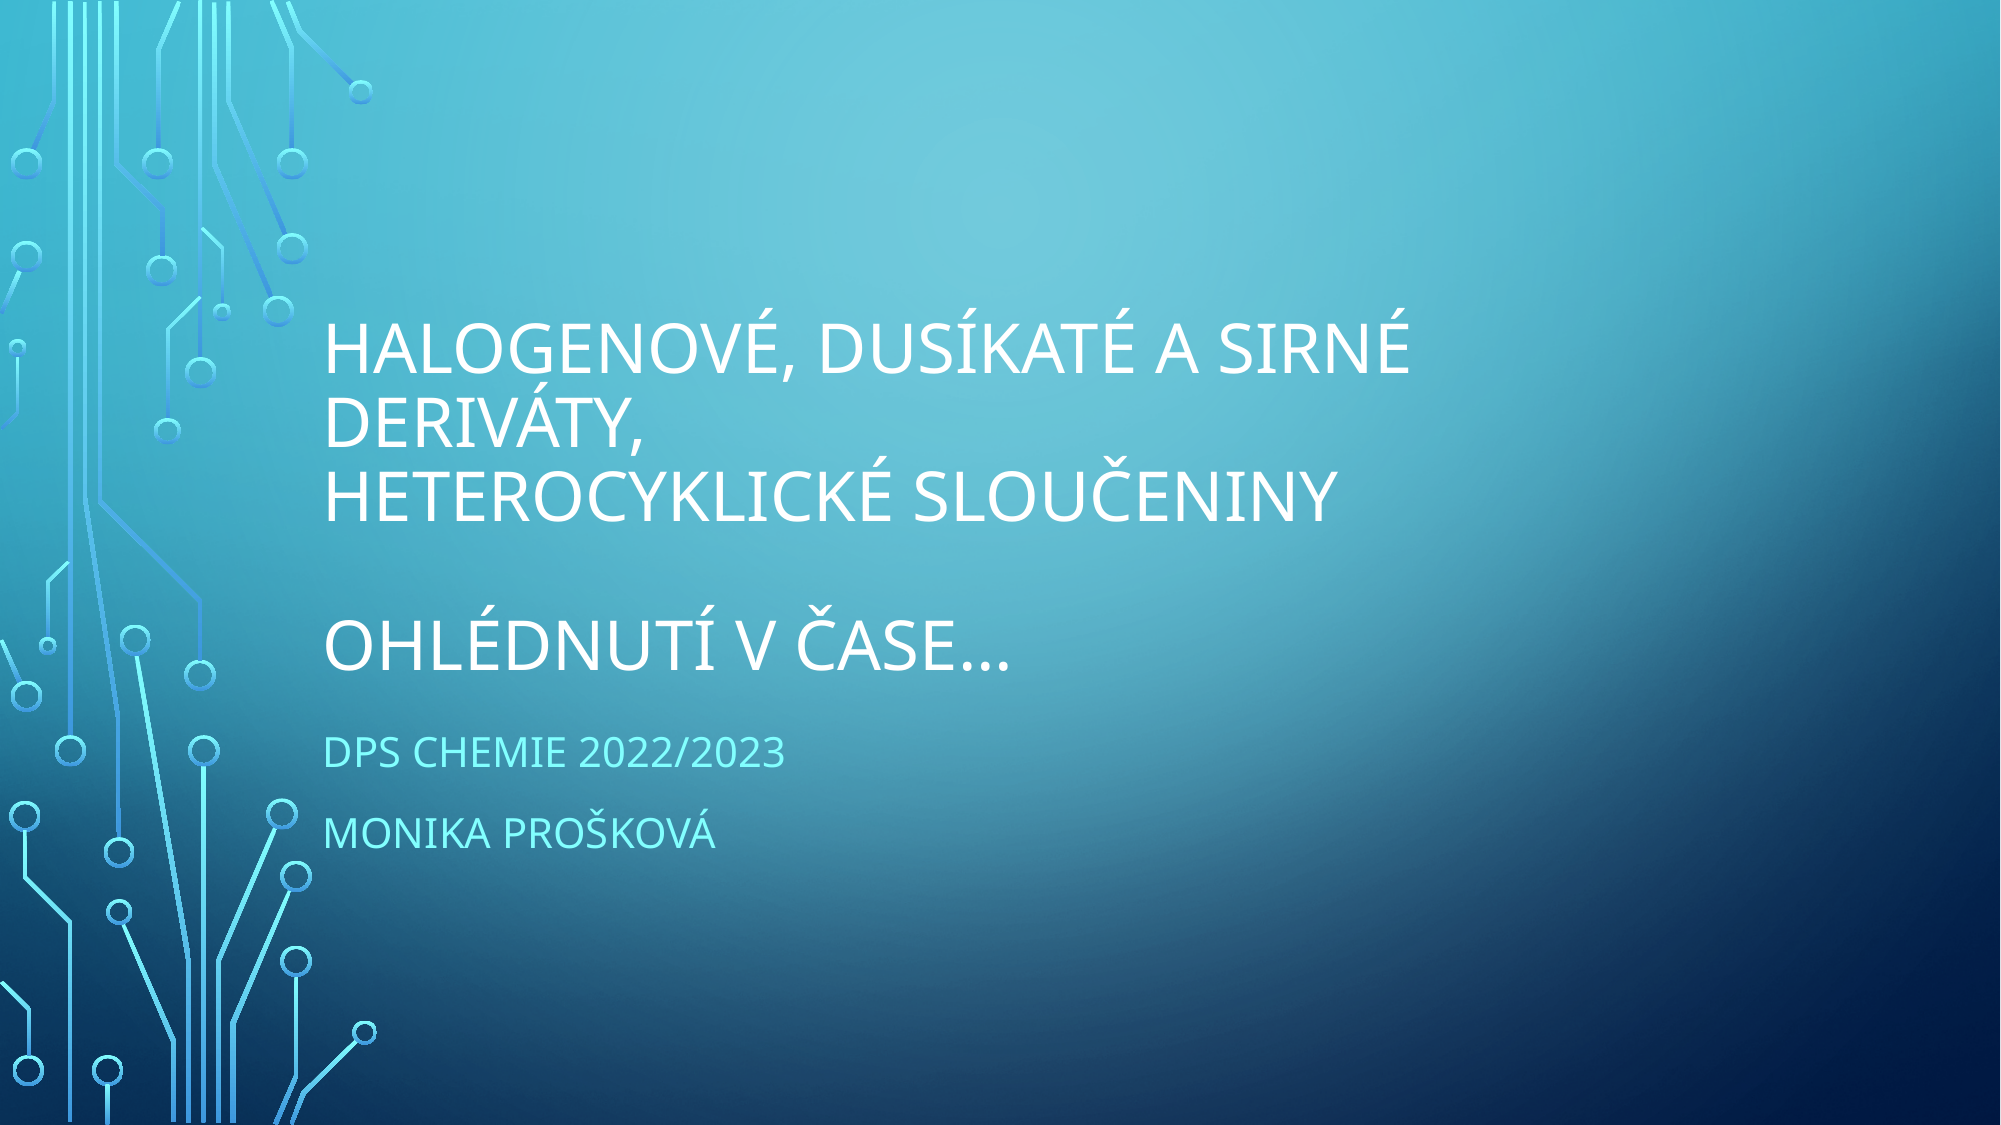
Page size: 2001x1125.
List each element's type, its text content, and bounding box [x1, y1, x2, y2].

subtitle DPS Chemie 2022/2023 Monika Prošková [307, 708, 1750, 980]
title Halogenové, dusíkaté a sirné deriváty, heterocyklické sloučeniny ohlédnutí v čase… [307, 301, 1750, 694]
